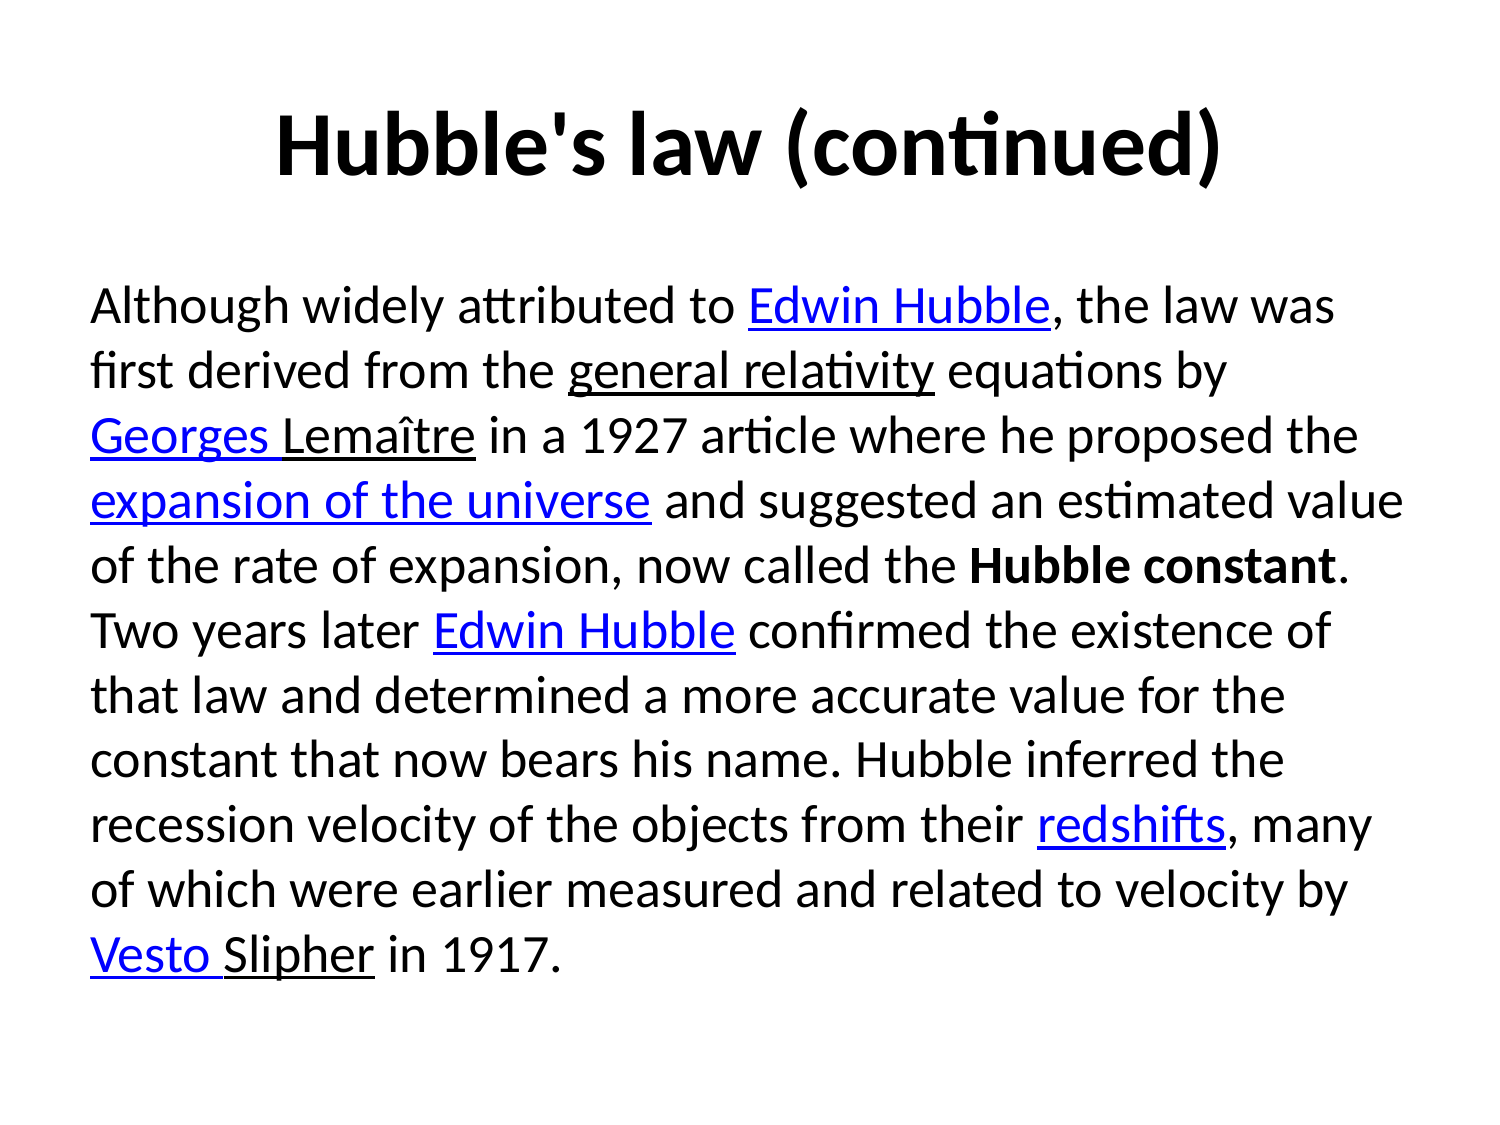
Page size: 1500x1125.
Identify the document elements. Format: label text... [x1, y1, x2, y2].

title Hubble's law (continued) [75, 45, 1425, 233]
list Although widely attributed to Edwin Hubble, the law was first derived from the general relativity equations by Georges Lemaître in a 1927 article where he proposed the expansion of the universe and suggested an estimated value of the rate of expansion, now called the Hubble constant. Two years later Edwin Hubble confirmed the existence of that law and determined a more accurate value for the constant that now bears his name. Hubble inferred the recession velocity of the objects from their redshifts, many of which were earlier measured and related to velocity by Vesto Slipher in 1917. [75, 262, 1425, 1005]
